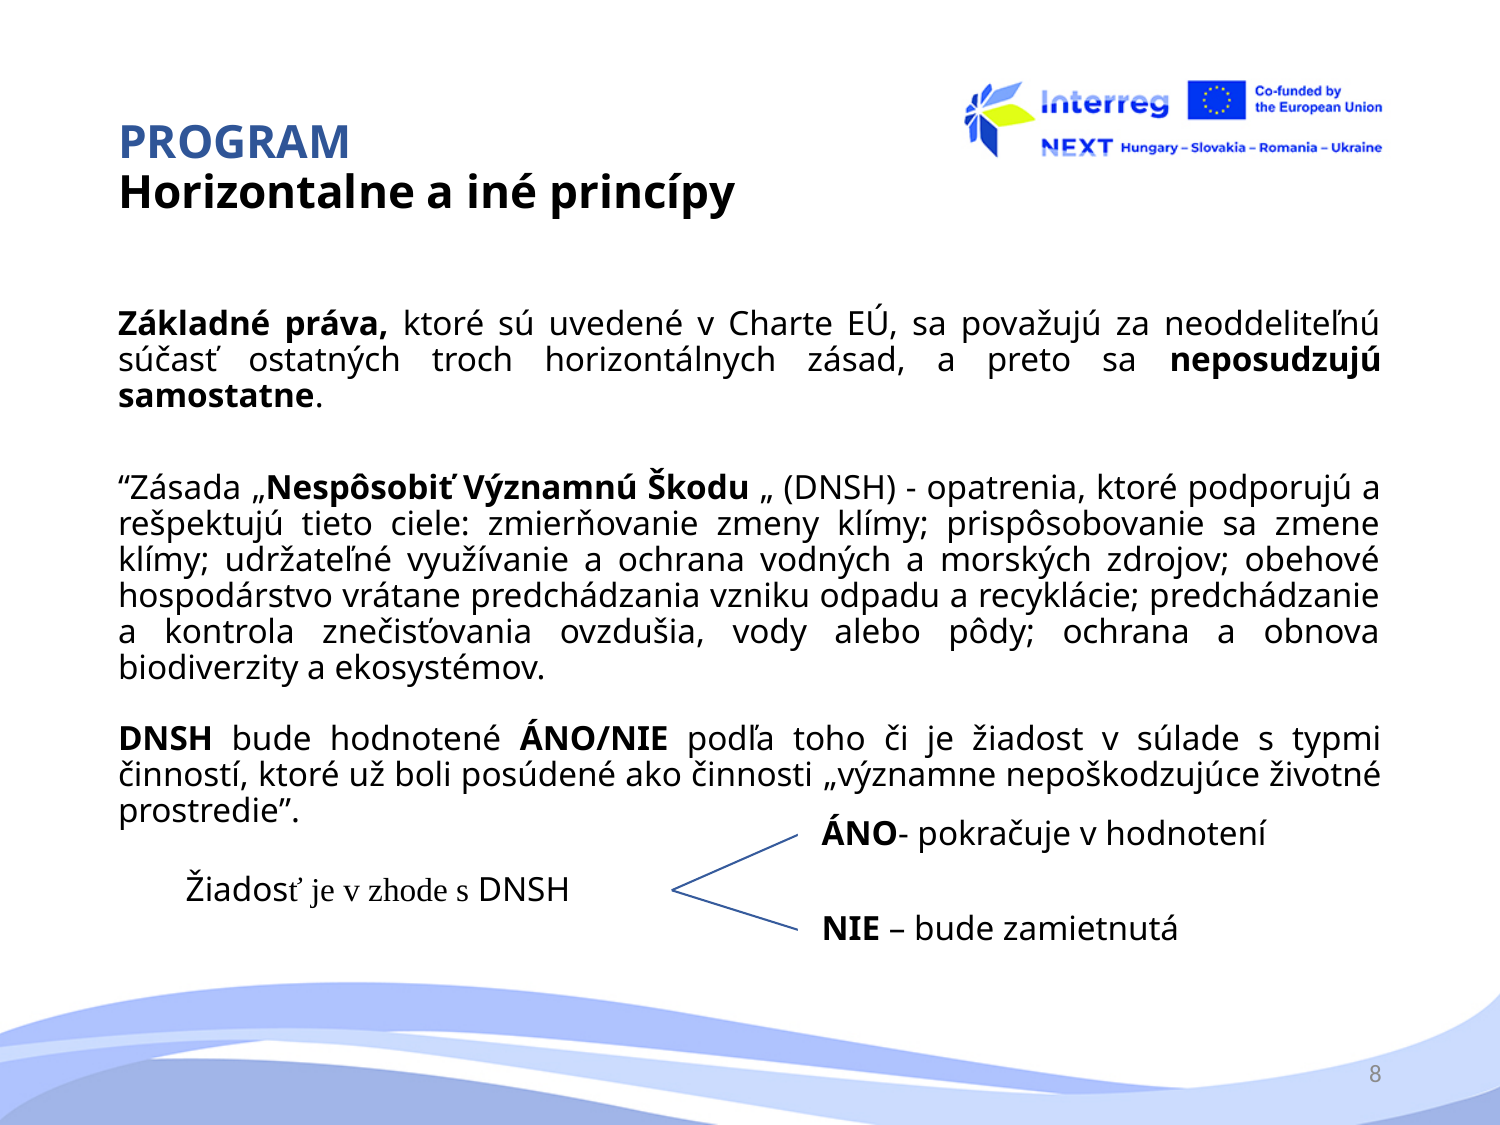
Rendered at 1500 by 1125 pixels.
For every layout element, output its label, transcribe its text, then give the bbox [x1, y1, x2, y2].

picture [0, 0, 1500, 1125]
title PROGRAM Horizontalne a iné princípy [103, 59, 1397, 278]
slide_number 8 [1059, 1042, 1397, 1103]
list Základné práva, ktoré sú uvedené v Charte EÚ, sa považujú za neoddeliteľnú súčasť ostatných troch horizontálnych zásad, a preto sa neposudzujú samostatne. “Zásada „Nespôsobiť Významnú Škodu „ (DNSH) - opatrenia, ktoré podporujú a rešpektujú tieto ciele: zmierňovanie zmeny klímy; prispôsobovanie sa zmene klímy; udržateľné využívanie a ochrana vodných a morských zdrojov; obehové hospodárstvo vrátane predchádzania vzniku odpadu a recyklácie; predchádzanie a kontrola znečisťovania ovzdušia, vody alebo pôdy; ochrana a obnova biodiverzity a ekosystémov. DNSH bude hodnotené ÁNO/NIE podľa toho či je žiadost v súlade s typmi činností, ktoré už boli posúdené ako činnosti „významne nepoškodzujúce životné prostredie”. [103, 299, 1397, 1014]
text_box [90, 767, 1385, 1014]
